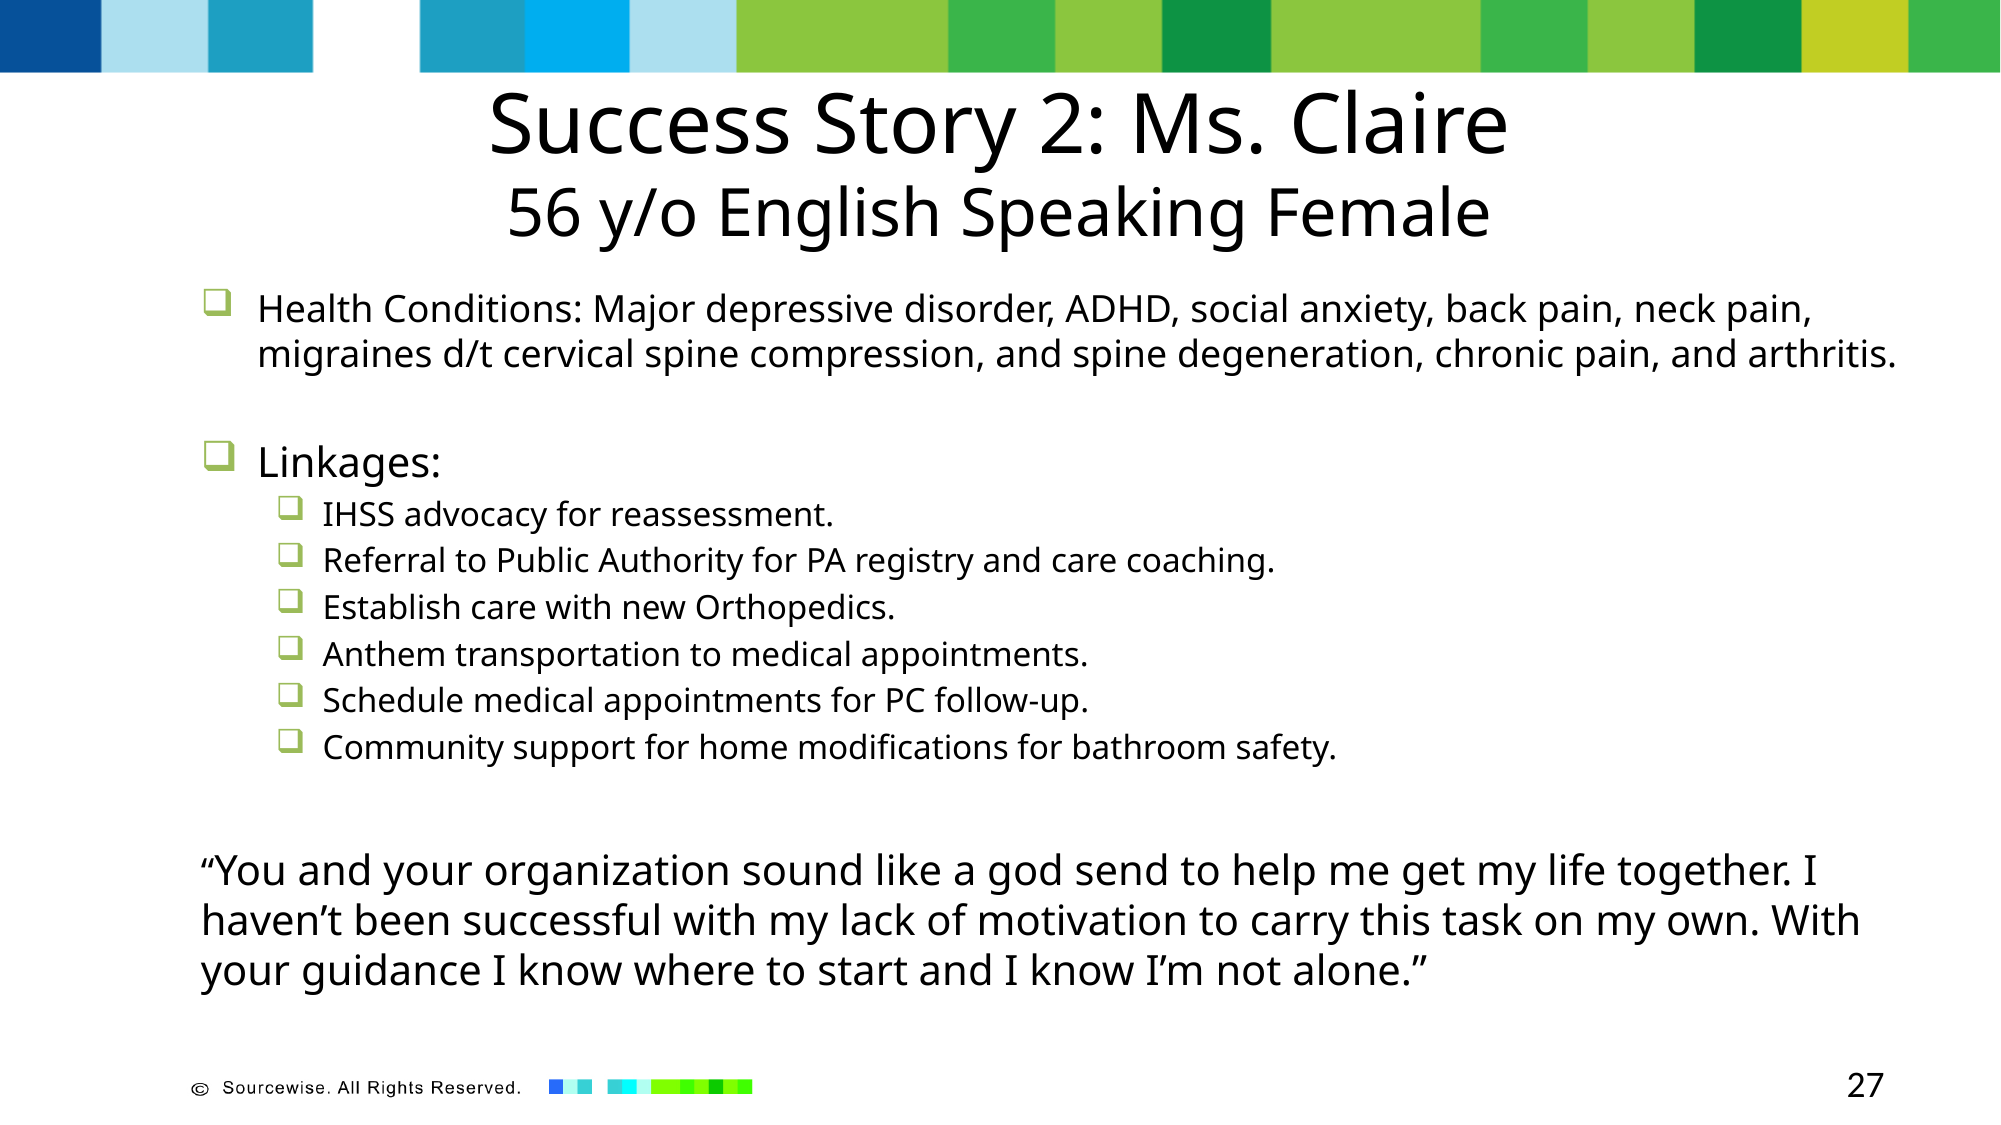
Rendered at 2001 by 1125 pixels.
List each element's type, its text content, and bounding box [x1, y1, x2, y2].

title Success Story 2: Ms. Claire 56 y/o English Speaking Female [324, 62, 1675, 251]
picture [64, 1052, 1047, 1125]
list Health Conditions: Major depressive disorder, ADHD, social anxiety, back pain, neck pain, migraines d/t cervical spine compression, and spine degeneration, chronic pain, and arthritis. Linkages: IHSS advocacy for reassessment. Referral to Public Authority for PA registry and care coaching. Establish care with new Orthopedics. Anthem transportation to medical appointments. Schedule medical appointments for PC follow-up. Community support for home modifications for bathroom safety. “You and your organization sound like a god send to help me get my life together. I haven’t been successful with my lack of motivation to carry this task on my own. With your guidance I know where to start and I know I’m not alone.” [186, 278, 1914, 1085]
